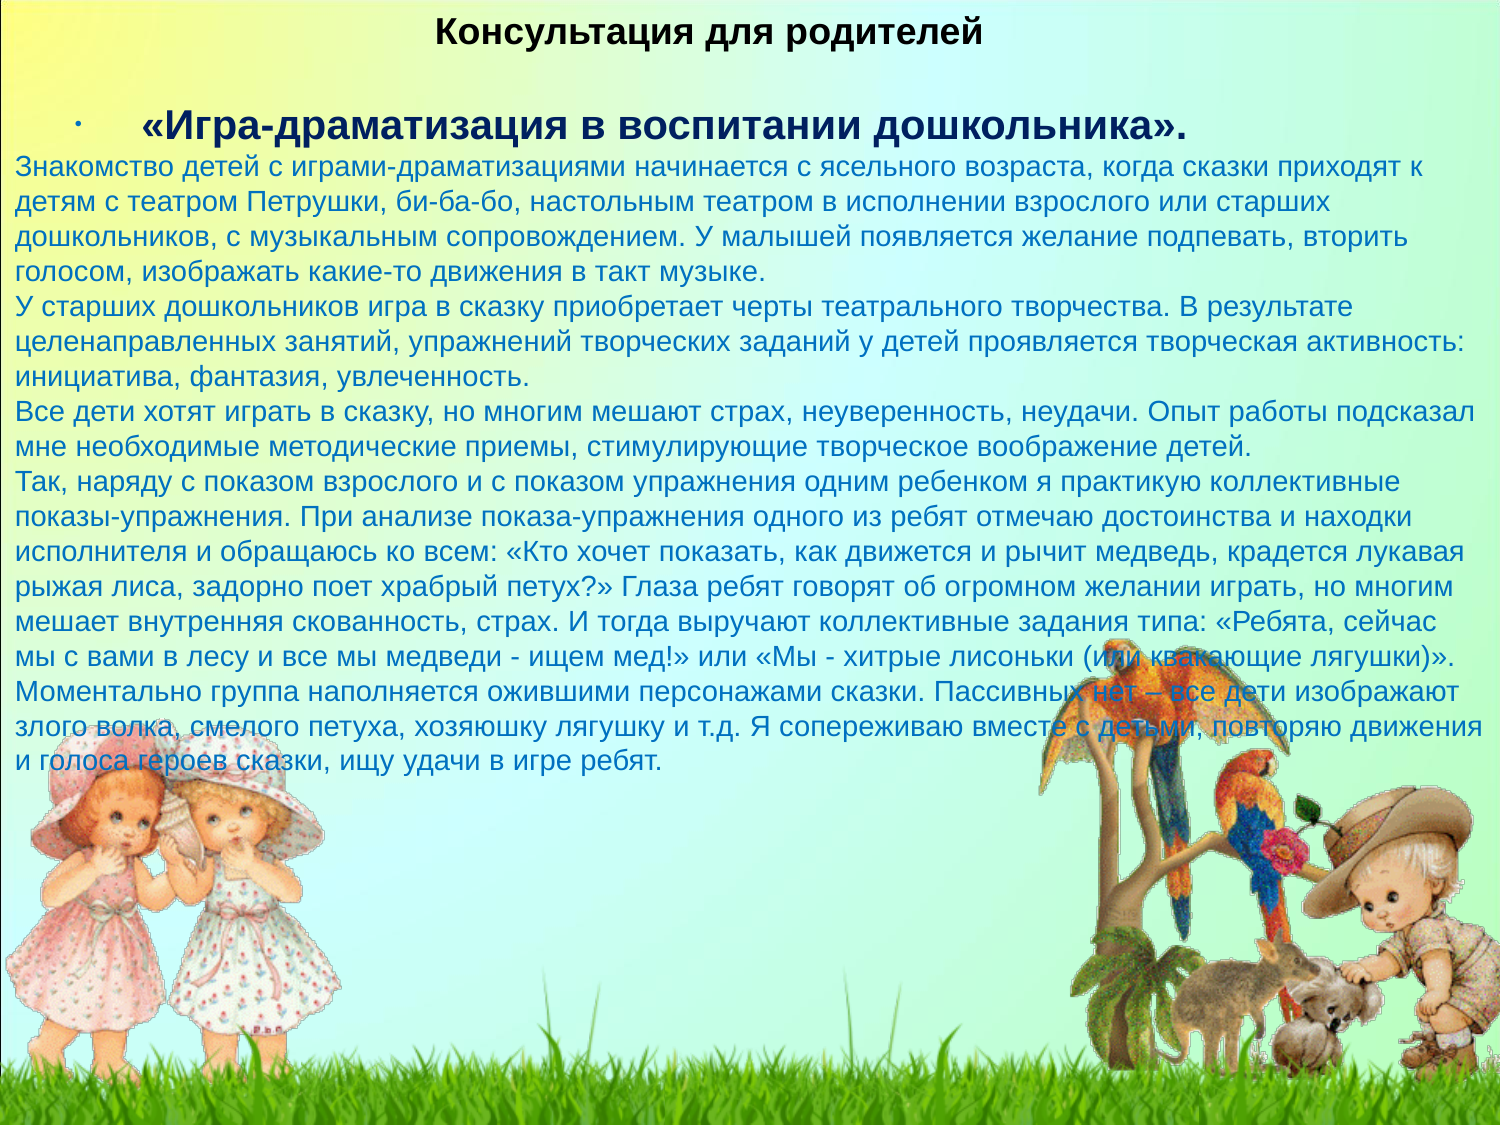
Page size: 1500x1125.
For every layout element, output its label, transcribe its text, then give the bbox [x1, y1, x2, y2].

text_box Консультация для родителей «Игра-драматизация в воспитании дошкольника». Знакомство детей с играми-драматизациями начинается с ясельного возраста, когда сказки приходят к детям с театром Петрушки, би-ба-бо, настольным театром в исполнении взрослого или старших дошкольников, с музыкальным сопровождением. У малышей появляется желание подпевать, вторить голосом, изображать какие-то движения в такт музыке. У старших дошкольников игра в сказку приобретает черты театрального творчества. В результате целенаправленных занятий, упражнений творческих заданий у детей проявляется творческая активность: инициатива, фантазия, увлеченность. Все дети хотят играть в сказку, но многим мешают страх, неуверенность, неудачи. Опыт работы подсказал мне необходимые методические приемы, стимулирующие творческое воображение детей. Так, наряду с показом взрослого и с показом упражнения одним ребенком я практикую коллективные показы-упражнения. При анализе показа-упражнения одного из ребят отмечаю достоинства и находки исполнителя и обращаюсь ко всем: «Кто хочет показать, как движется и рычит медведь, крадется лукавая рыжая лиса, задорно поет храбрый петух?» Глаза ребят говорят об огромном желании играть, но многим мешает внутренняя скованность, страх. И тогда выручают коллективные задания типа: «Ребята, сейчас мы с вами в лесу и все мы медведи - ищем мед!» или «Мы - хитрые лисоньки (или квакающие лягушки)». Моментально группа наполняется ожившими персонажами сказки. Пассивных нет – все дети изображают злого волка, смелого петуха, хозяюшку лягушку и т.д. Я сопереживаю вместе с детьми, повторяю движения и голоса героев сказки, ищу удачи в игре ребят. [0, 0, 1500, 785]
picture [0, 785, 1500, 1125]
